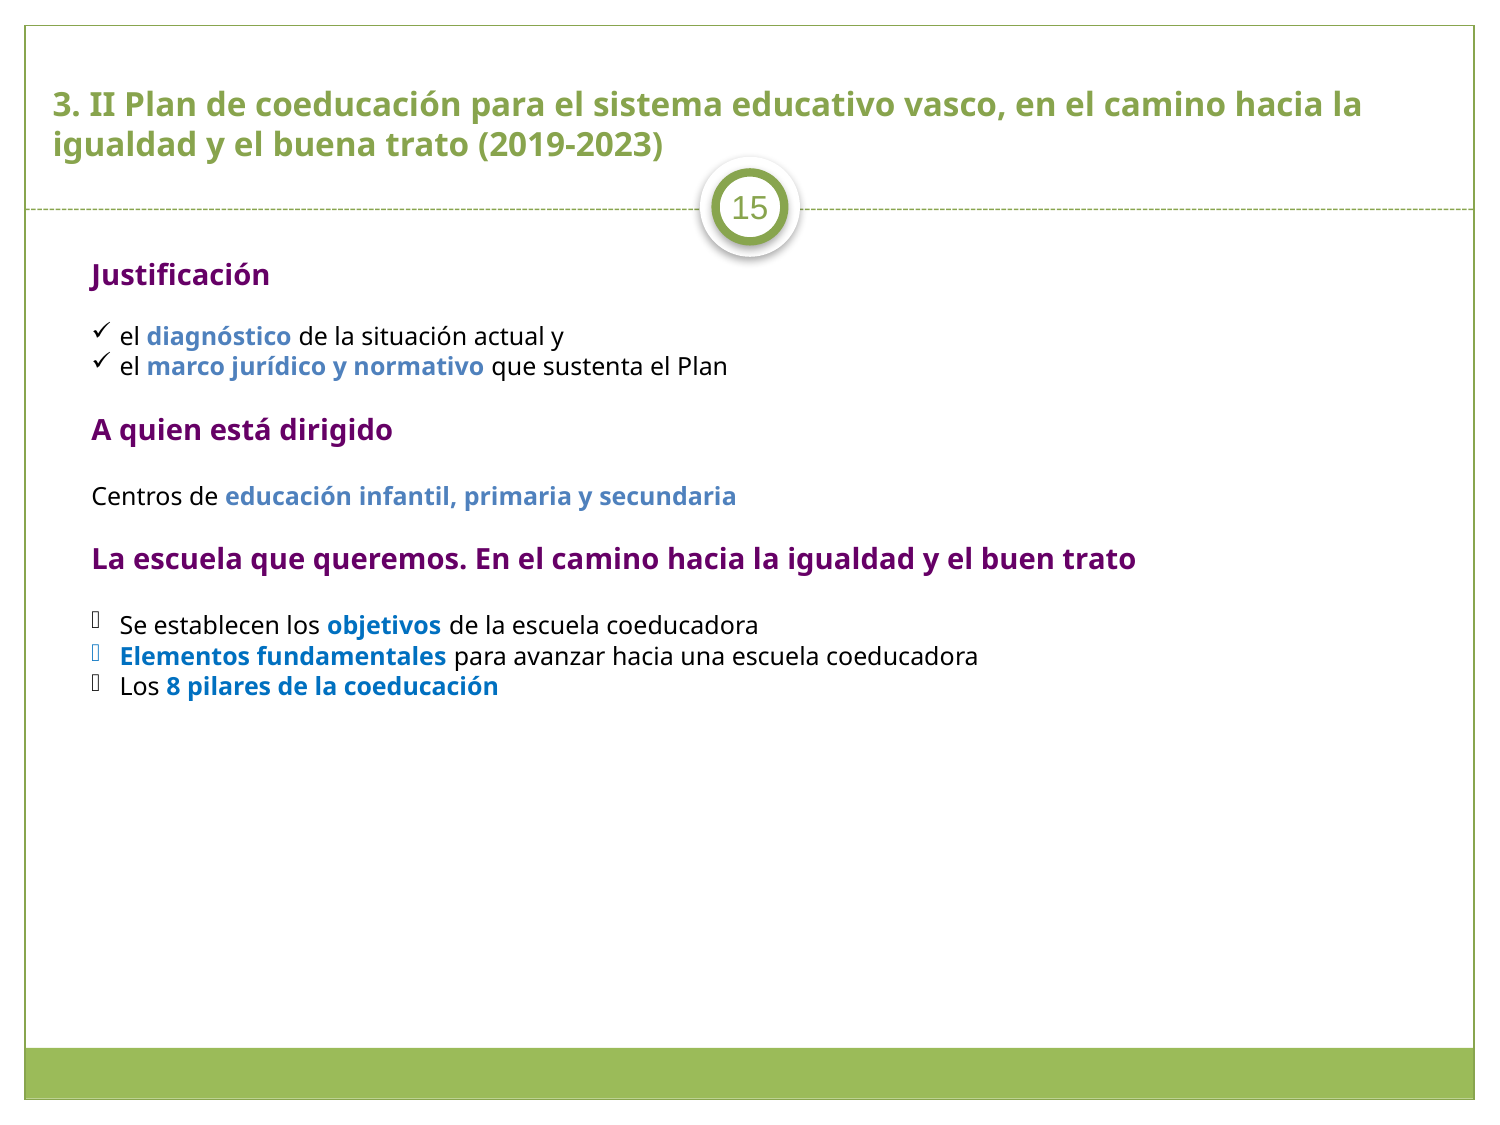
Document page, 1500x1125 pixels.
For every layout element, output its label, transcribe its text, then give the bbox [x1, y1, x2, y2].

title 3. II Plan de coeducación para el sistema educativo vasco, en el camino hacia la igualdad y el buena trato (2019-2023) [37, 0, 1388, 171]
text_box Justificación el diagnóstico de la situación actual y el marco jurídico y normativo que sustenta el Plan A quien está dirigido Centros de educación infantil, primaria y secundaria La escuela que queremos. En el camino hacia la igualdad y el buen trato Se establecen los objetivos de la escuela coeducadora Elementos fundamentales para avanzar hacia una escuela coeducadora Los 8 pilares de la coeducación [76, 248, 1424, 858]
slide_number 15 [712, 170, 788, 243]
